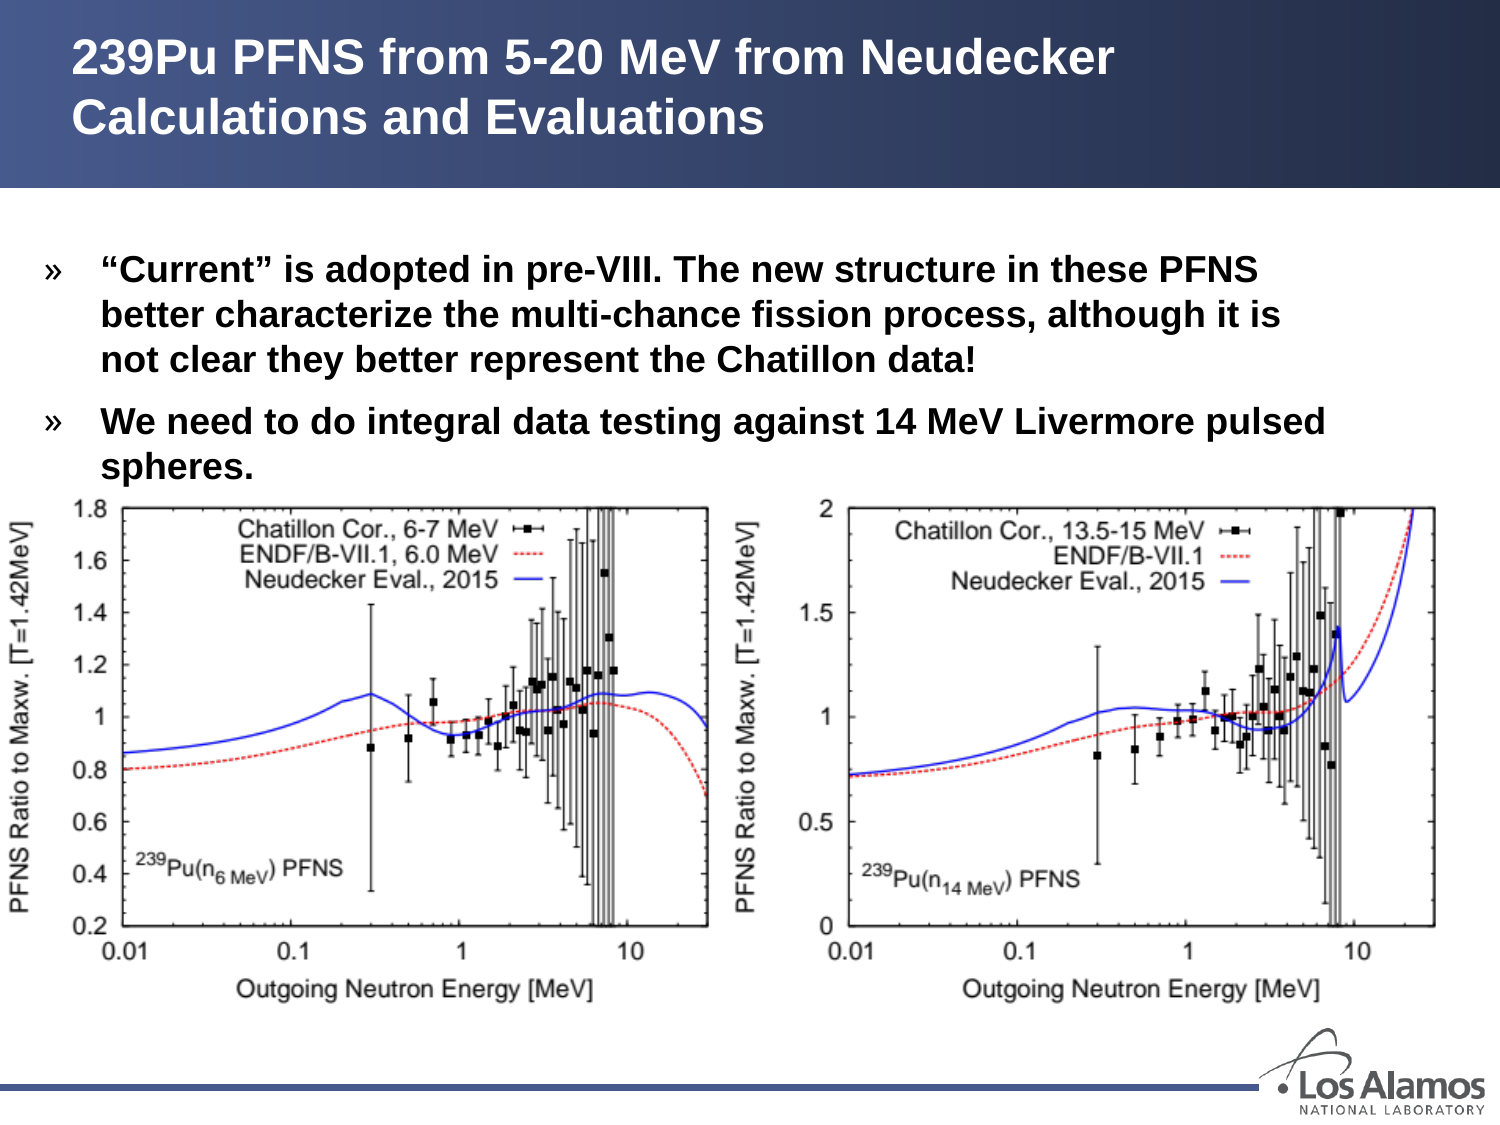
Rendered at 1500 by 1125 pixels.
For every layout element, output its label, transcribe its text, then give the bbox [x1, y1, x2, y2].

list “Current” is adopted in pre-VIII. The new structure in these PFNS better characterize the multi-chance fission process, although it is not clear they better represent the Chatillon data! We need to do integral data testing against 14 MeV Livermore pulsed spheres. [29, 237, 1355, 477]
title 239Pu PFNS from 5-20 MeV from Neudecker Calculations and Evaluations [56, 0, 1426, 186]
picture [0, 478, 1477, 1005]
